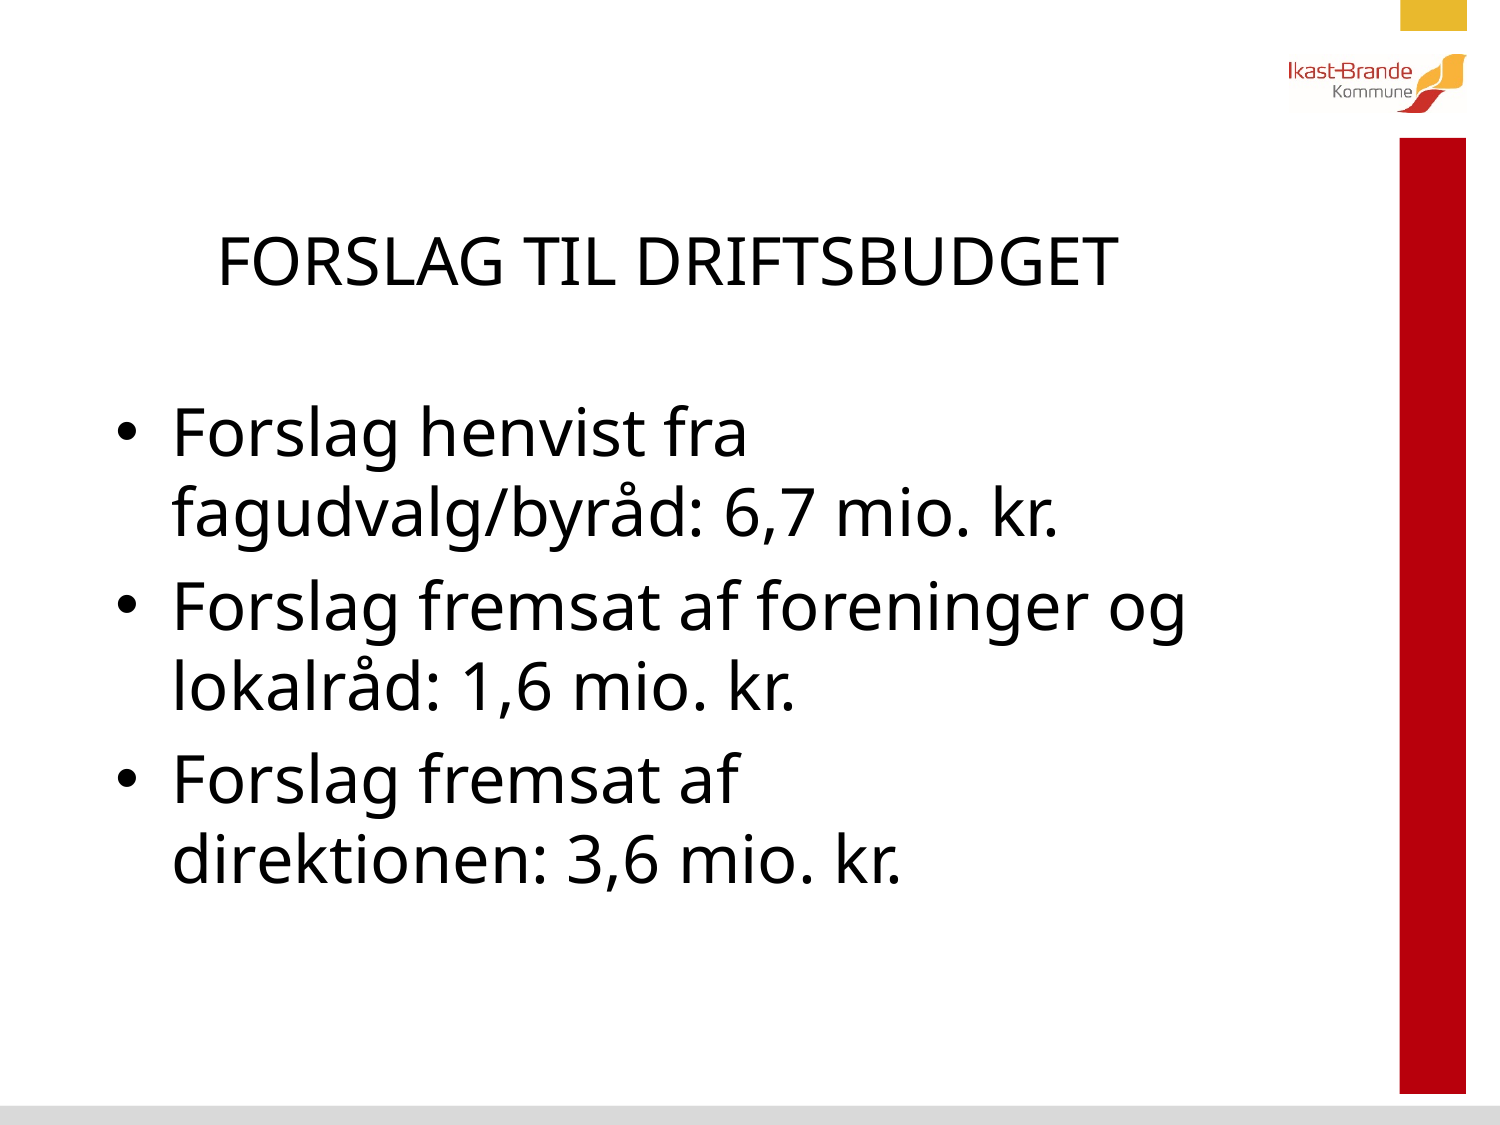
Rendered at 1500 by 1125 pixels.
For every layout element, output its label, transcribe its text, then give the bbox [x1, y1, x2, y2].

title FORSLAG TIL DRIFTSBUDGET [100, 164, 1236, 353]
list Forslag henvist fra fagudvalg/byråd: 6,7 mio. kr. Forslag fremsat af foreninger og lokalråd: 1,6 mio. kr. Forslag fremsat af direktionen: 3,6 mio. kr. [100, 382, 1236, 1061]
picture [1289, 54, 1467, 113]
